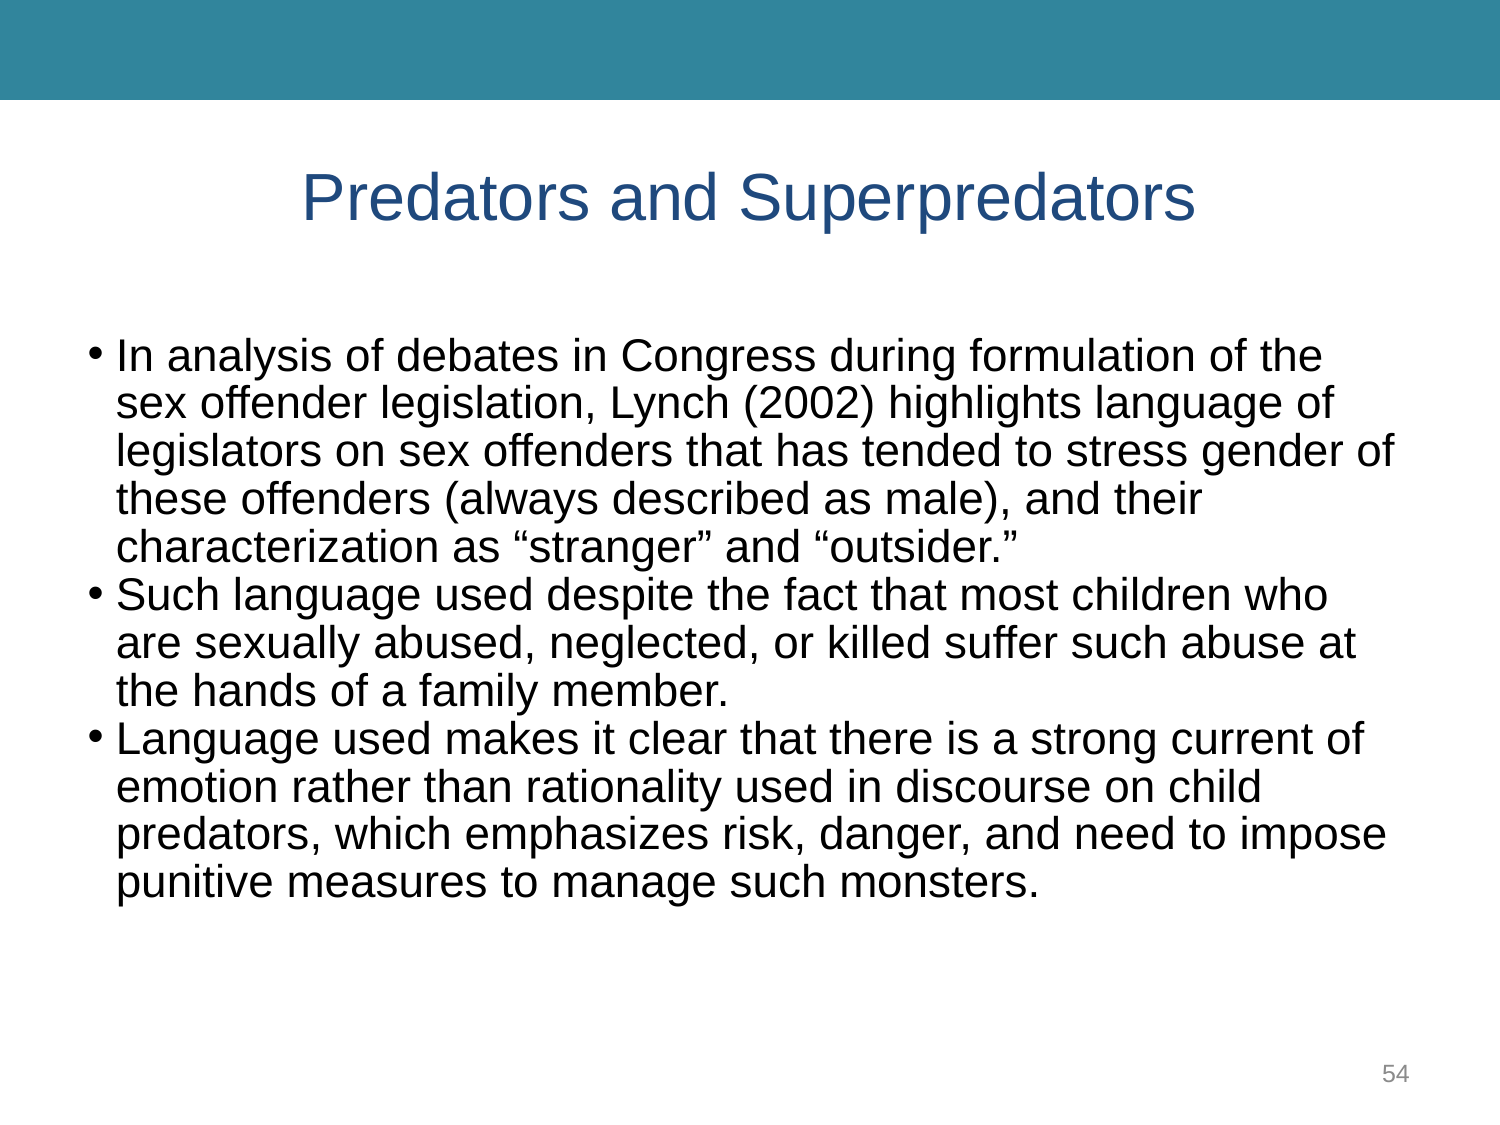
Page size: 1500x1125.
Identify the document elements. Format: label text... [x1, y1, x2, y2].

slide_number 54 [1350, 1042, 1425, 1103]
title Predators and Superpredators [125, 137, 1375, 250]
text_box In analysis of debates in Congress during formulation of the sex offender legislation, Lynch (2002) highlights language of legislators on sex offenders that has tended to stress gender of these offenders (always described as male), and their characterization as “stranger” and “outsider.” Such language used despite the fact that most children who are sexually abused, neglected, or killed suffer such abuse at the hands of a family member. Language used makes it clear that there is a strong current of emotion rather than rationality used in discourse on child predators, which emphasizes risk, danger, and need to impose punitive measures to manage such monsters. [72, 324, 1423, 1018]
